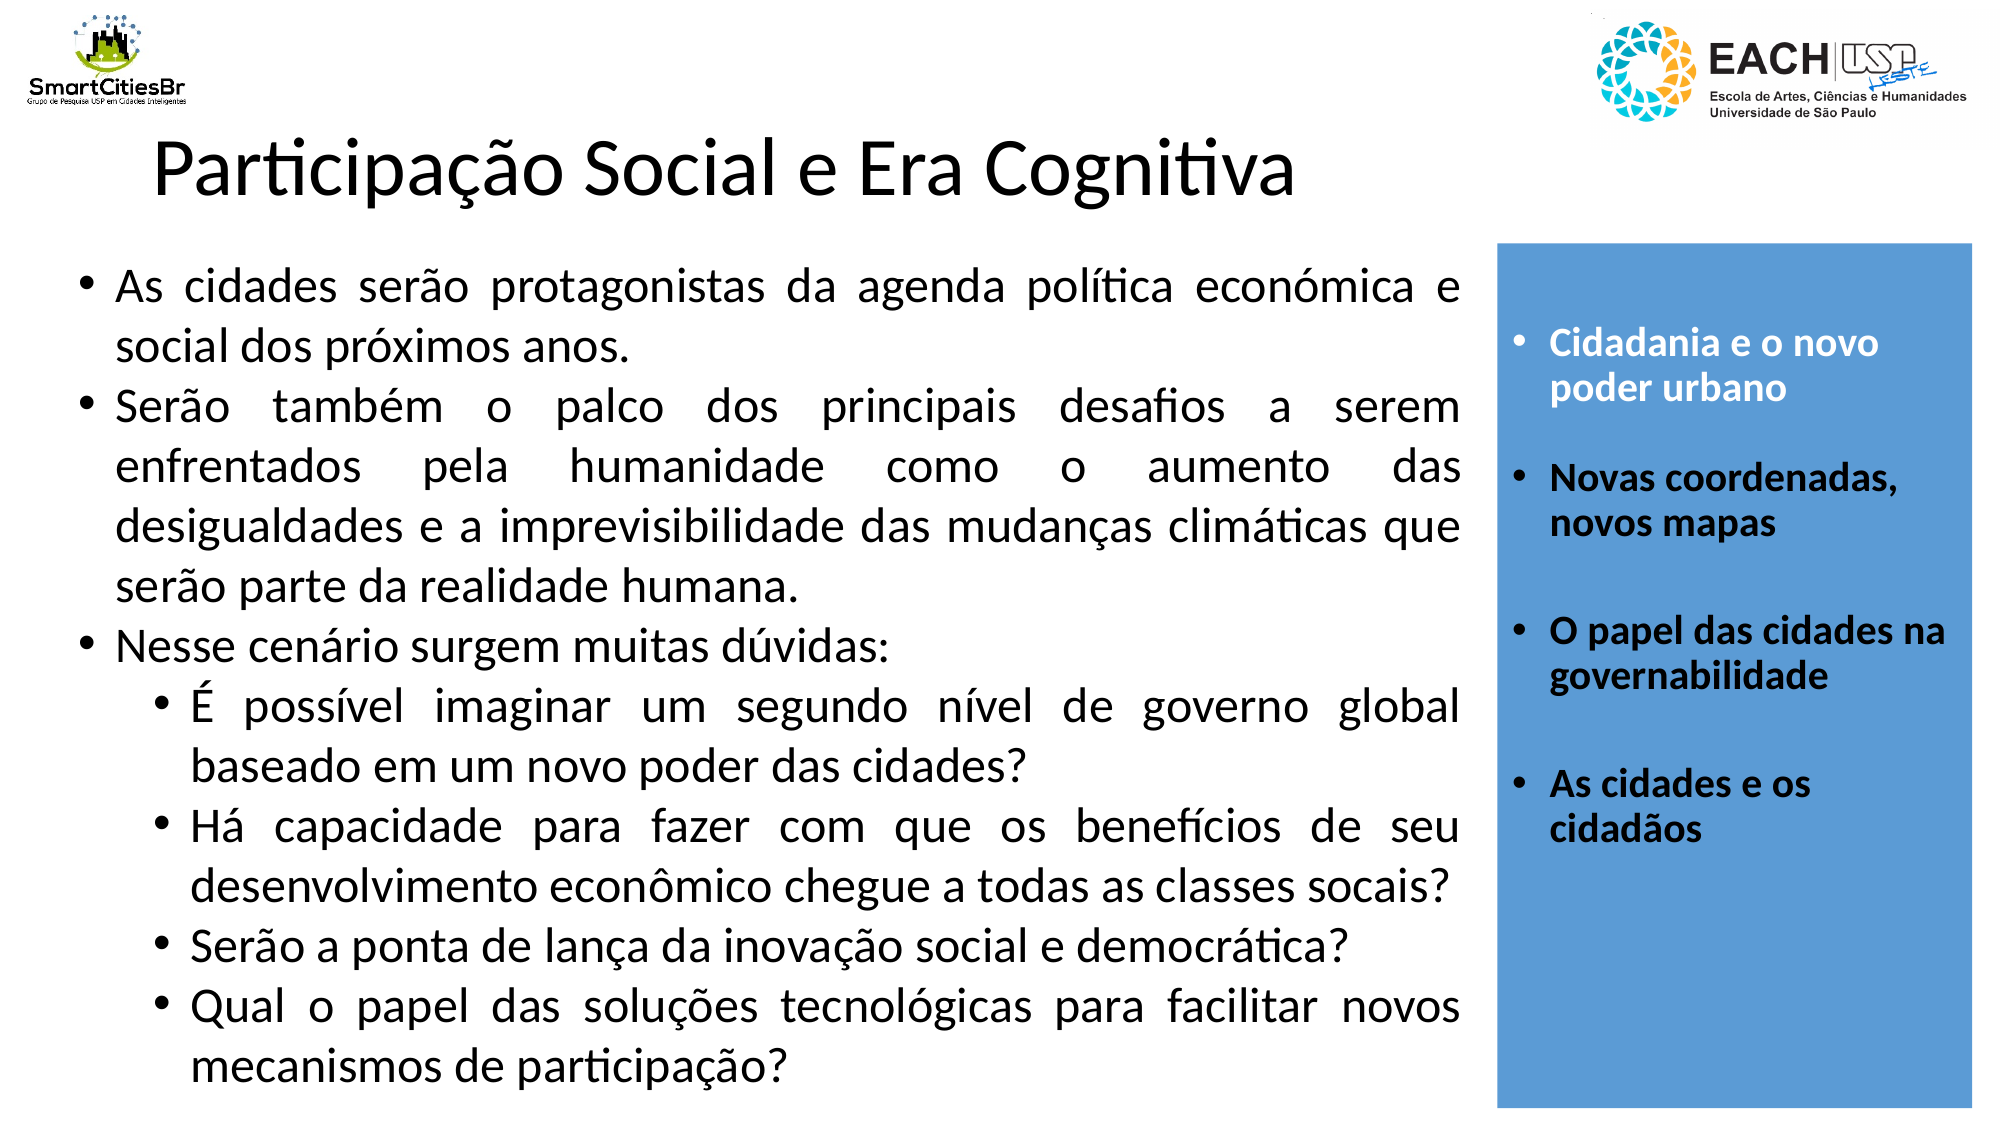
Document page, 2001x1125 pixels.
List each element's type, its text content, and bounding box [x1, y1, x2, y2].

text_box Cidadania e o novo poder urbano Novas coordenadas, novos mapas O papel das cidades na governabilidade As cidades e os cidadãos [1497, 243, 1973, 1109]
text_box As cidades serão protagonistas da agenda política económica e social dos próximos anos. Serão também o palco dos principais desafios a serem enfrentados pela humanidade como o aumento das desigualdades e a imprevisibilidade das mudanças climáticas que serão parte da realidade humana. Nesse cenário surgem muitas dúvidas: É possível imaginar um segundo nível de governo global baseado em um novo poder das cidades? Há capacidade para fazer com que os benefícios de seu desenvolvimento econômico chegue a todas as classes socais? Serão a ponta de lança da inovação social e democrática? Qual o papel das soluções tecnológicas para facilitar novos mecanismos de participação? [63, 244, 1477, 1110]
picture [1589, 9, 2000, 151]
picture [27, 15, 186, 105]
text_box Participação Social e Era Cognitiva [137, 59, 1863, 278]
